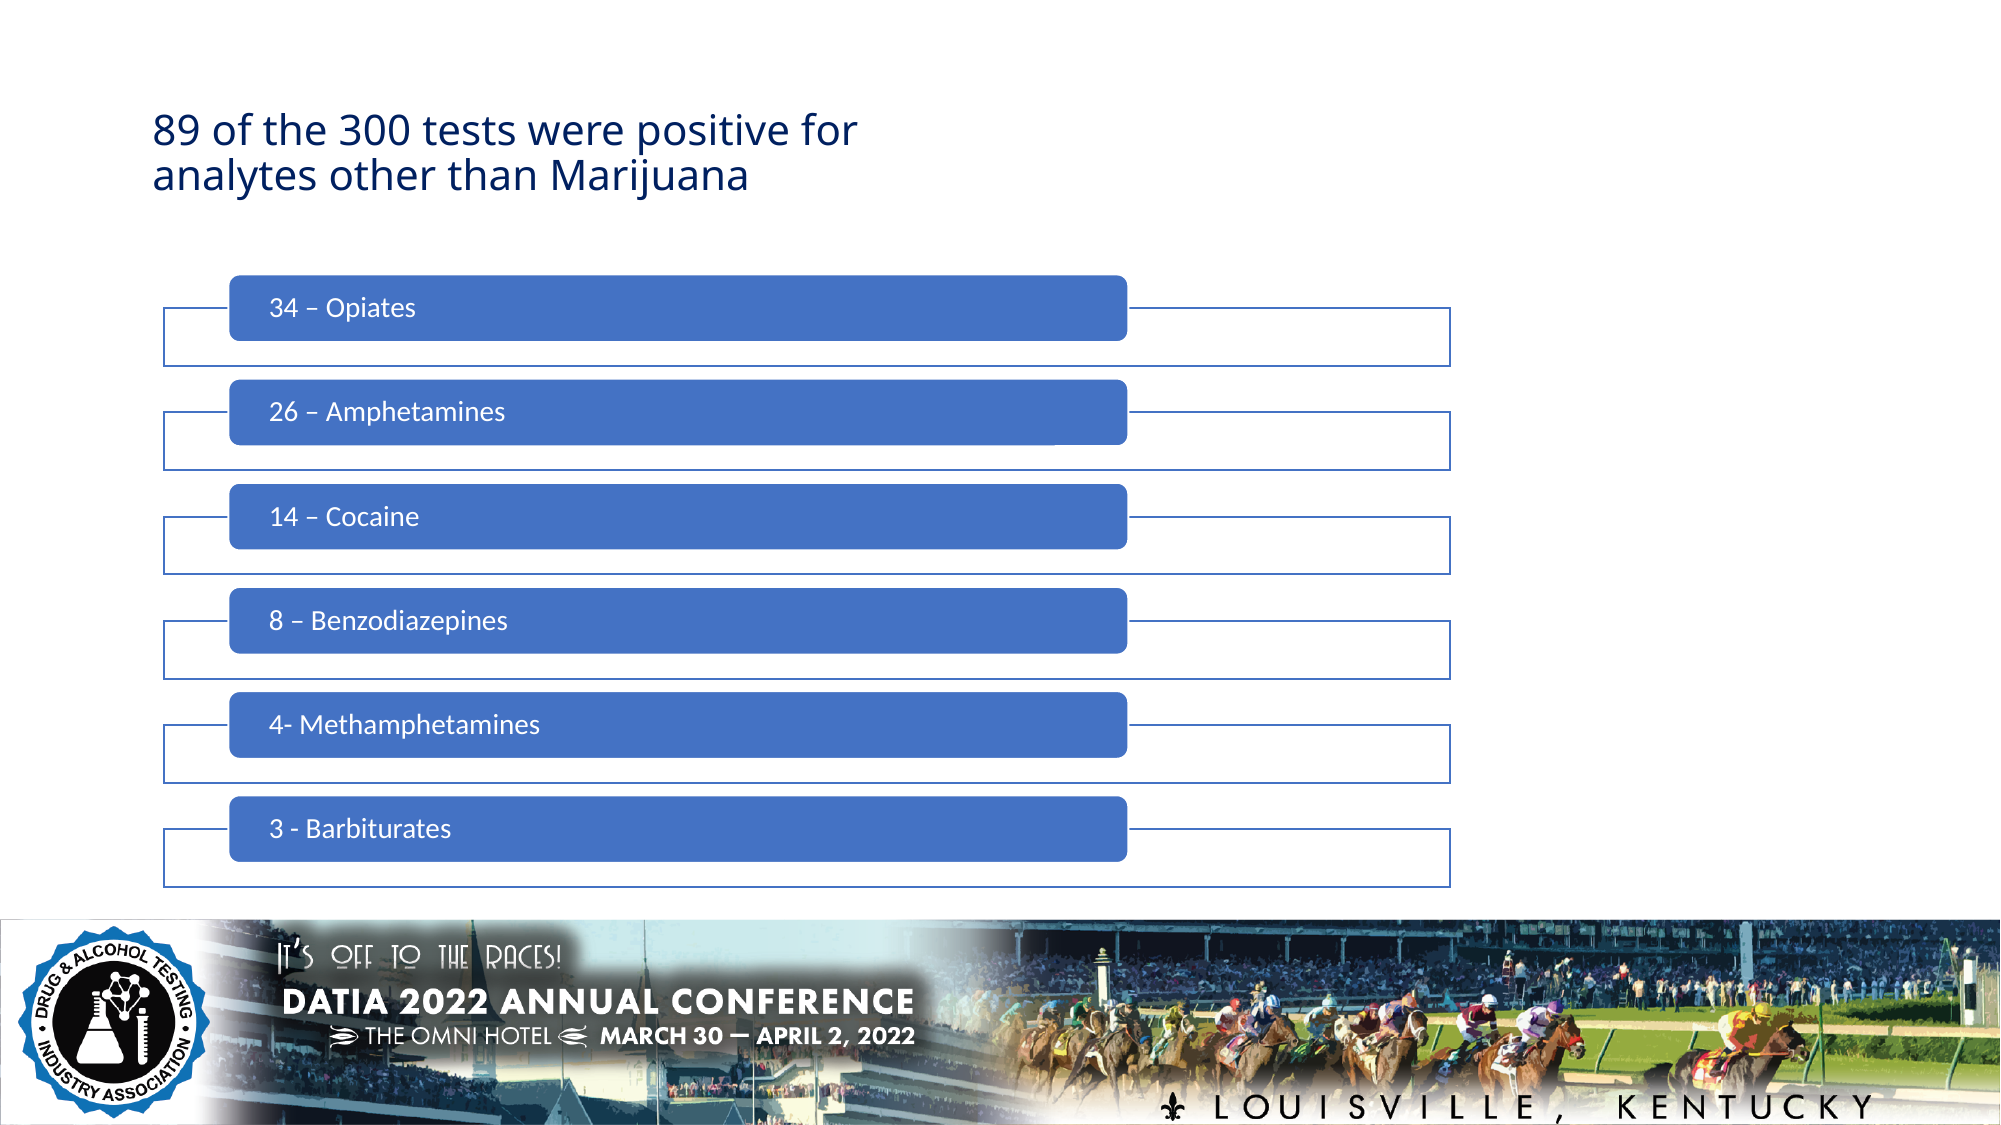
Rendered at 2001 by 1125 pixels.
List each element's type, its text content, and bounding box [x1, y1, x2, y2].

title 89 of the 300 tests were positive for analytes other than Marijuana [137, 100, 1863, 209]
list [164, 261, 1450, 900]
picture [0, 919, 2000, 1125]
